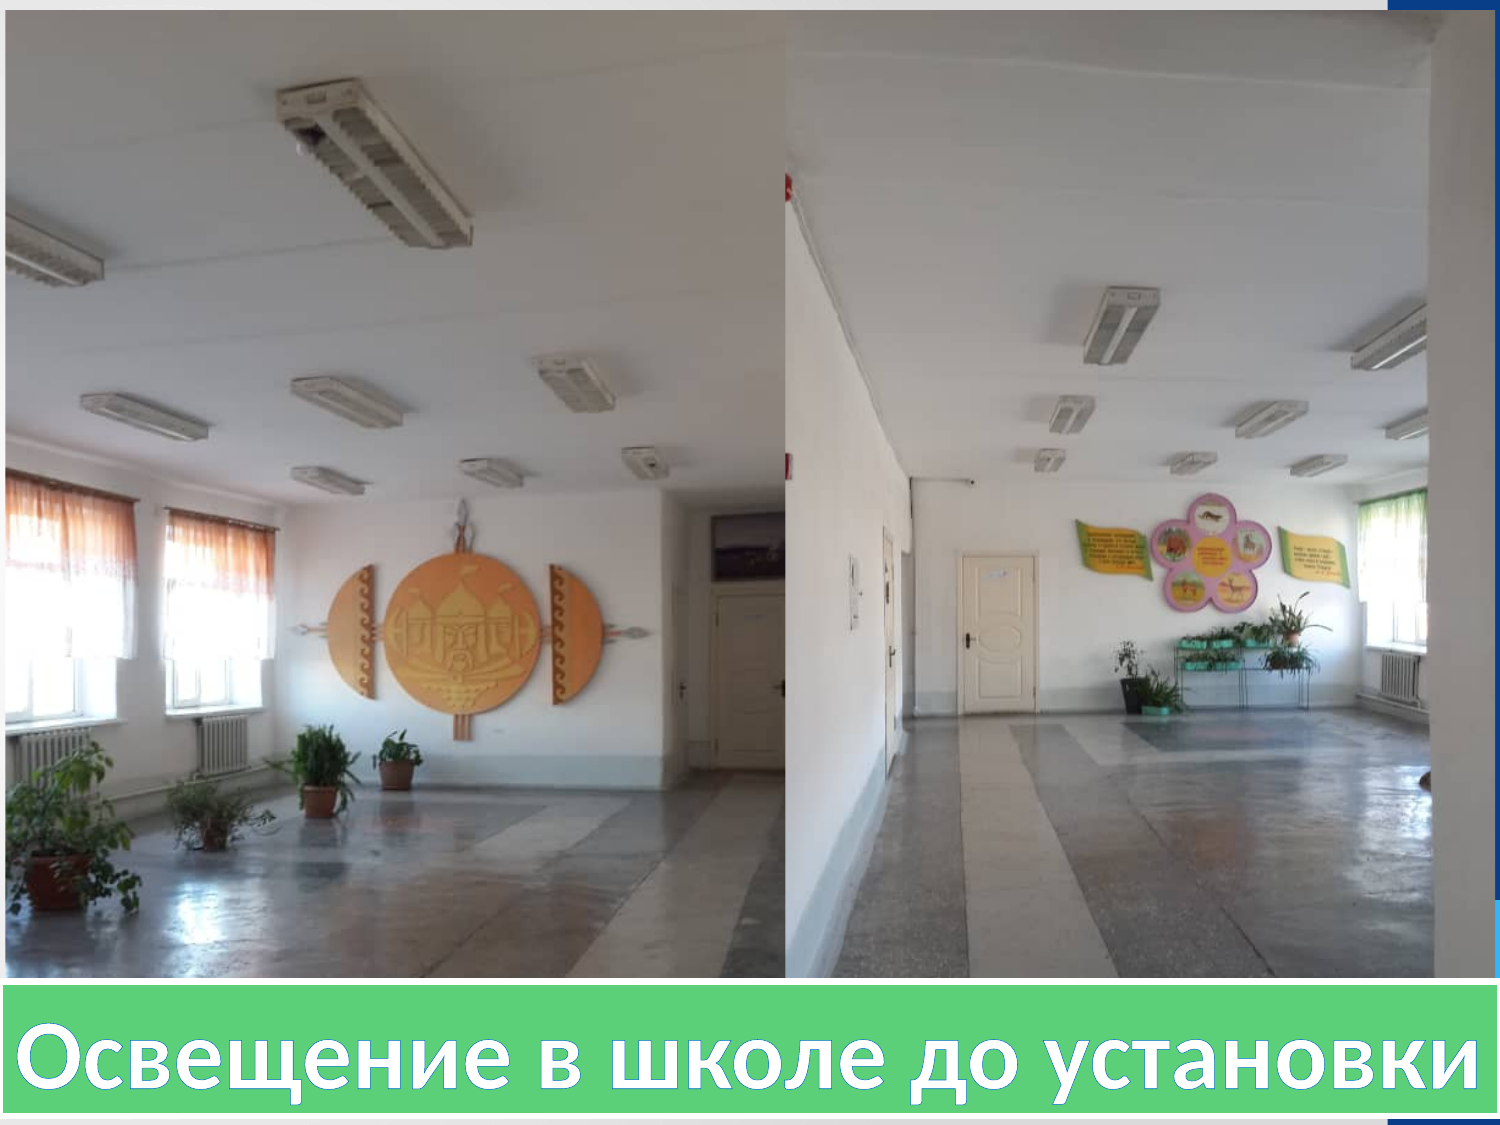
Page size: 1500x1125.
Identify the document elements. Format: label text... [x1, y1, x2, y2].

picture [4, 10, 1496, 1095]
text_box Освещение в школе до установки [0, 978, 1500, 1119]
